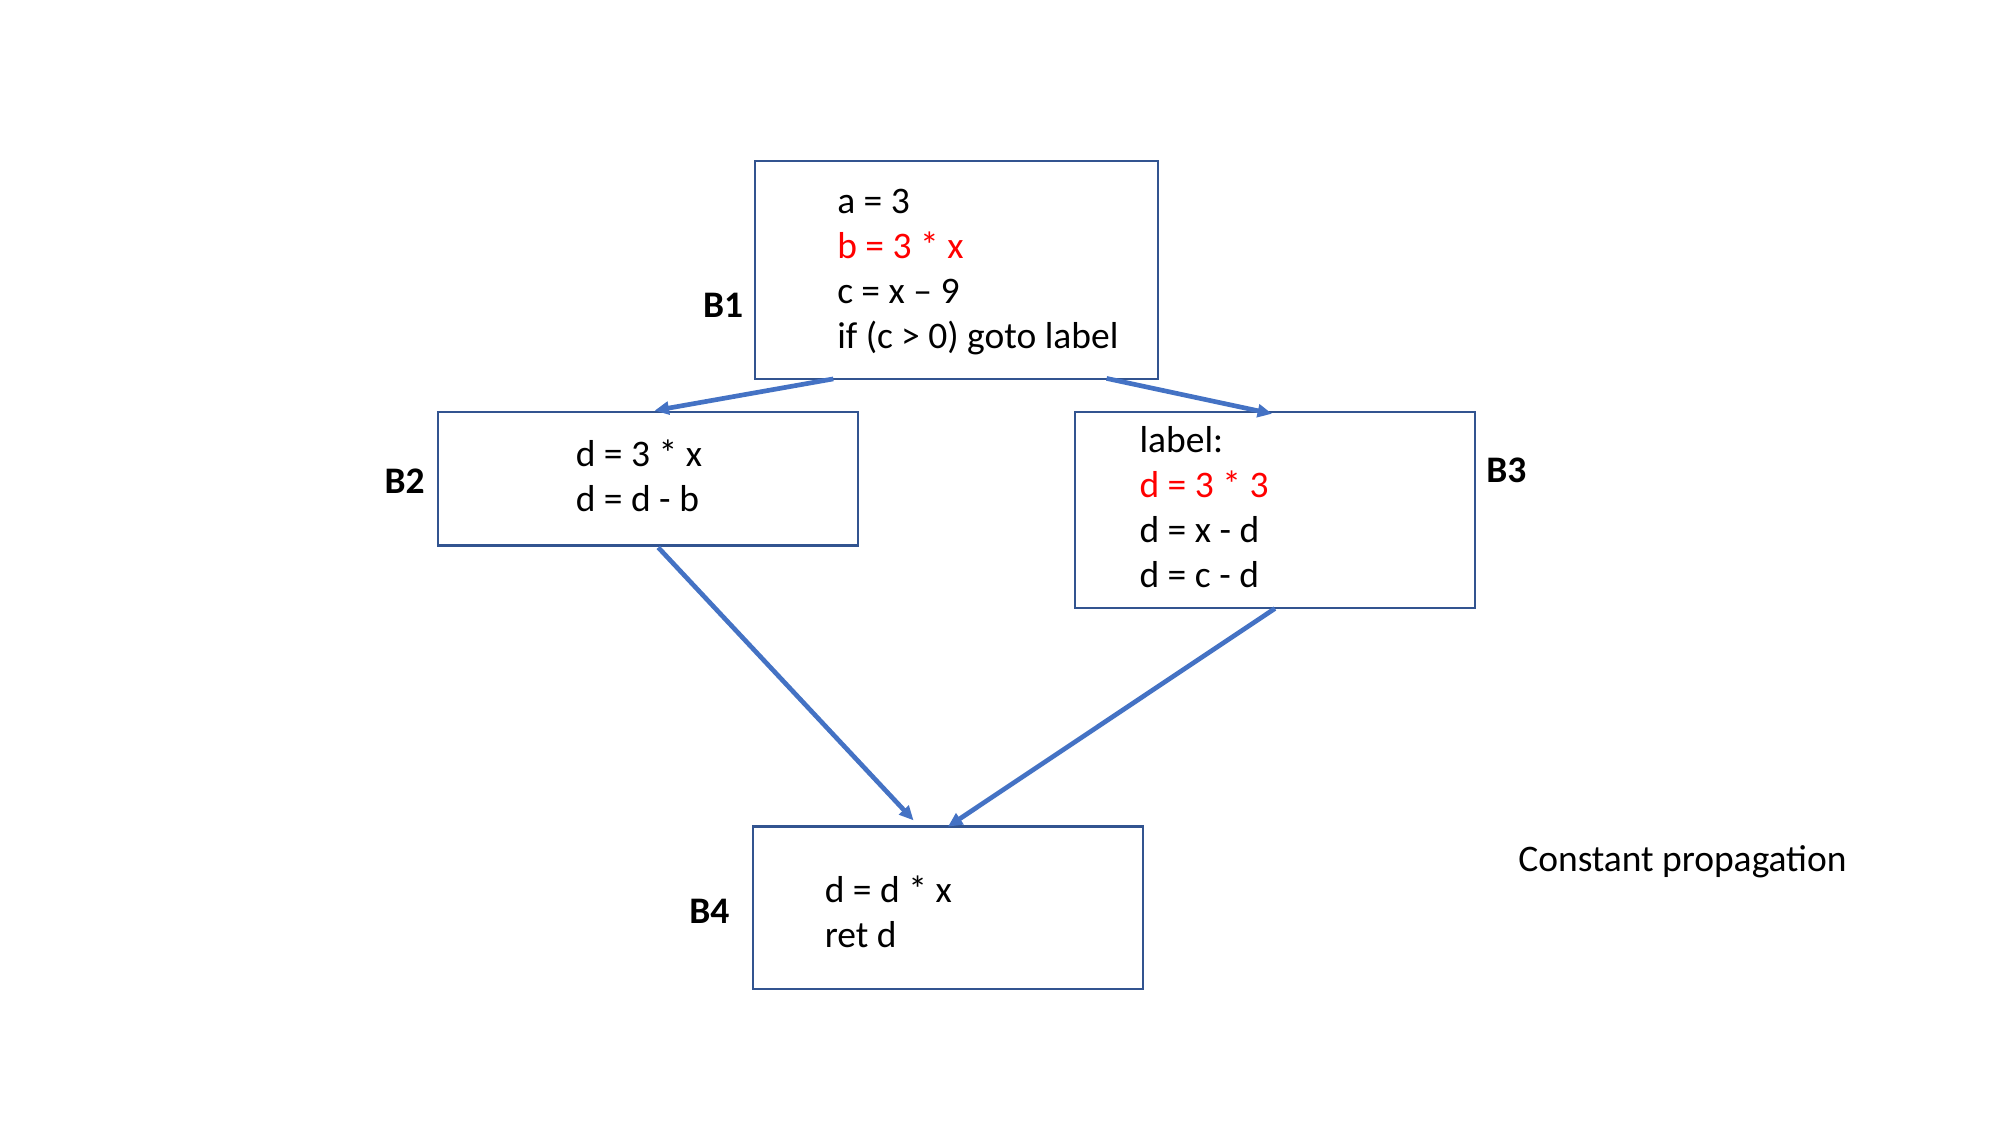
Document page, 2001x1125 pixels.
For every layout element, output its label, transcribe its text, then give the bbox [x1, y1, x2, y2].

text_box [1074, 411, 1476, 609]
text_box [948, 608, 1275, 827]
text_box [654, 378, 834, 411]
text_box B2 [369, 448, 460, 509]
text_box B4 [674, 878, 765, 938]
text_box d = d * x ret d [809, 857, 1141, 962]
text_box B3 [1471, 437, 1562, 497]
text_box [1106, 378, 1272, 414]
text_box d = 3 * x d = d - b [561, 421, 803, 526]
text_box B1 [688, 272, 779, 332]
text_box a = 3 b = 3 * x c = x – 9 if (c > 0) goto label [822, 168, 1225, 364]
text_box label: d = 3 * 3 d = x - d d = c - d [1124, 407, 1449, 602]
text_box Constant propagation [1503, 826, 1941, 887]
text_box [754, 160, 1159, 380]
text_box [658, 547, 914, 821]
text_box [752, 825, 1144, 990]
text_box [437, 411, 859, 547]
